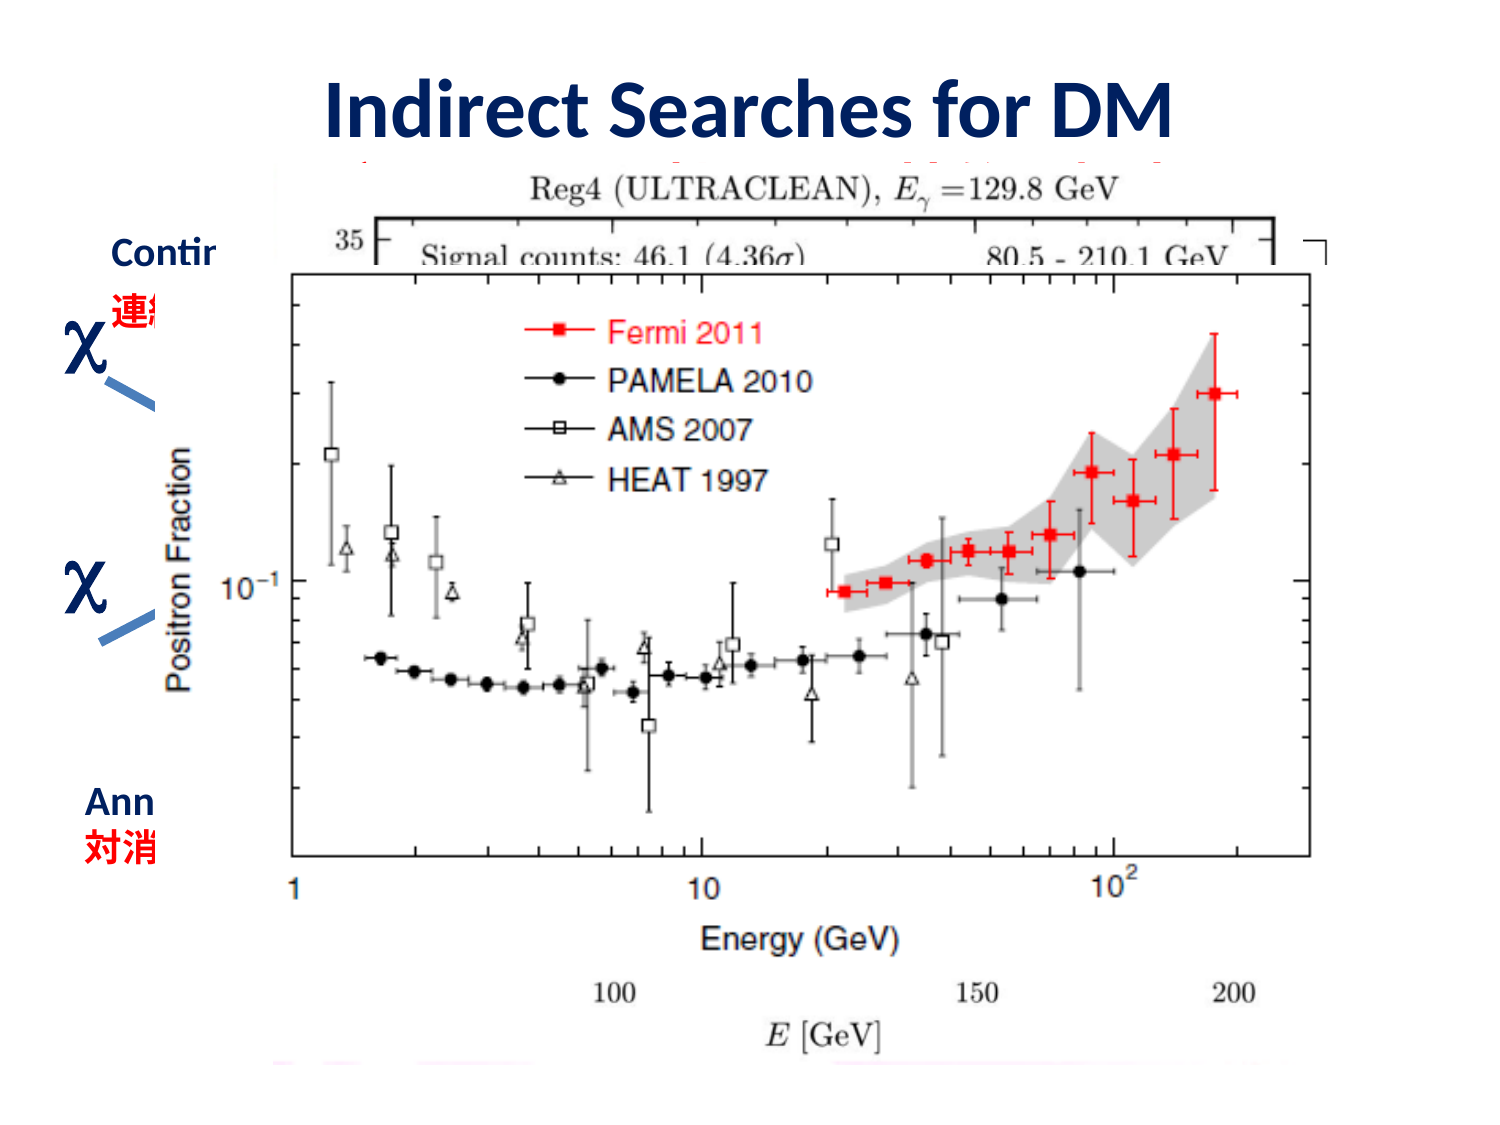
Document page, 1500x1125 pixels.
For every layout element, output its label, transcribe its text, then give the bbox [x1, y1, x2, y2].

picture [155, 163, 1361, 1065]
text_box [49, 274, 150, 712]
text_box Annih/Decay cosmic rays 対消滅/崩壊で出る宇宙線 [70, 766, 150, 877]
title Indirect Searches for DM ダークマター粒子の間接的な探索 [75, 45, 1425, 233]
text_box Continuum g-ray 連続スペクトルg 線 [96, 217, 214, 273]
